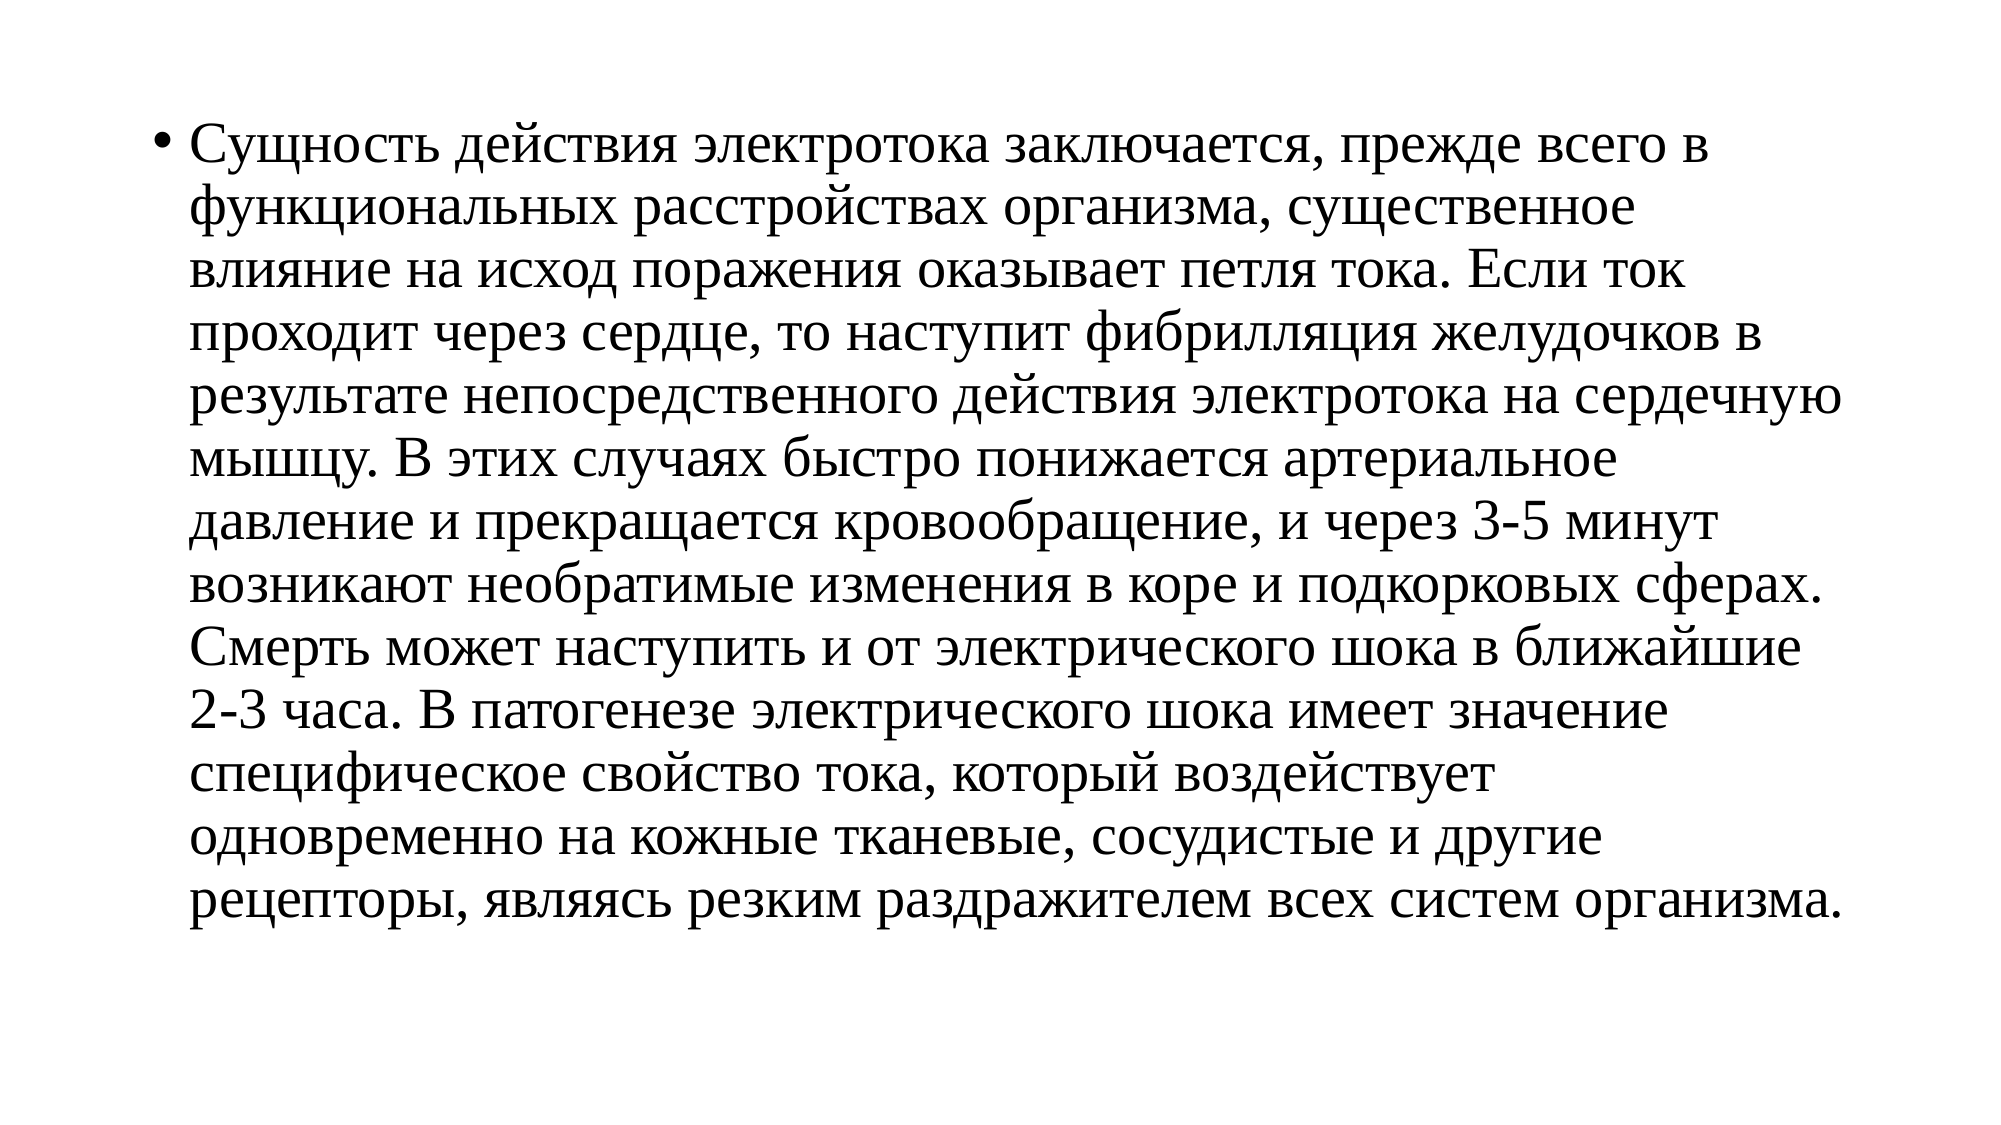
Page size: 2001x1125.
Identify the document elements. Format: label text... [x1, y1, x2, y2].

list Сущность действия электротока заключается, прежде всего в функциональных расстройствах организма, существенное влияние на исход поражения оказывает петля тока. Если ток проходит через сердце, то наступит фибрилляция желудочков в результате непосредственного действия электротока на сердечную мышцу. В этих случаях быстро понижается артериальное давление и прекращается кровообращение, и через 3-5 минут возникают необратимые изменения в коре и подкорковых сферах. Смерть может наступить и от электрического шока в ближайшие 2-3 часа. В патогенезе электрического шока имеет значение специфическое свойство тока, который воздействует одновременно на кожные тканевые, сосудистые и другие рецепторы, являясь резким раздражителем всех систем организма. [137, 104, 1863, 1014]
